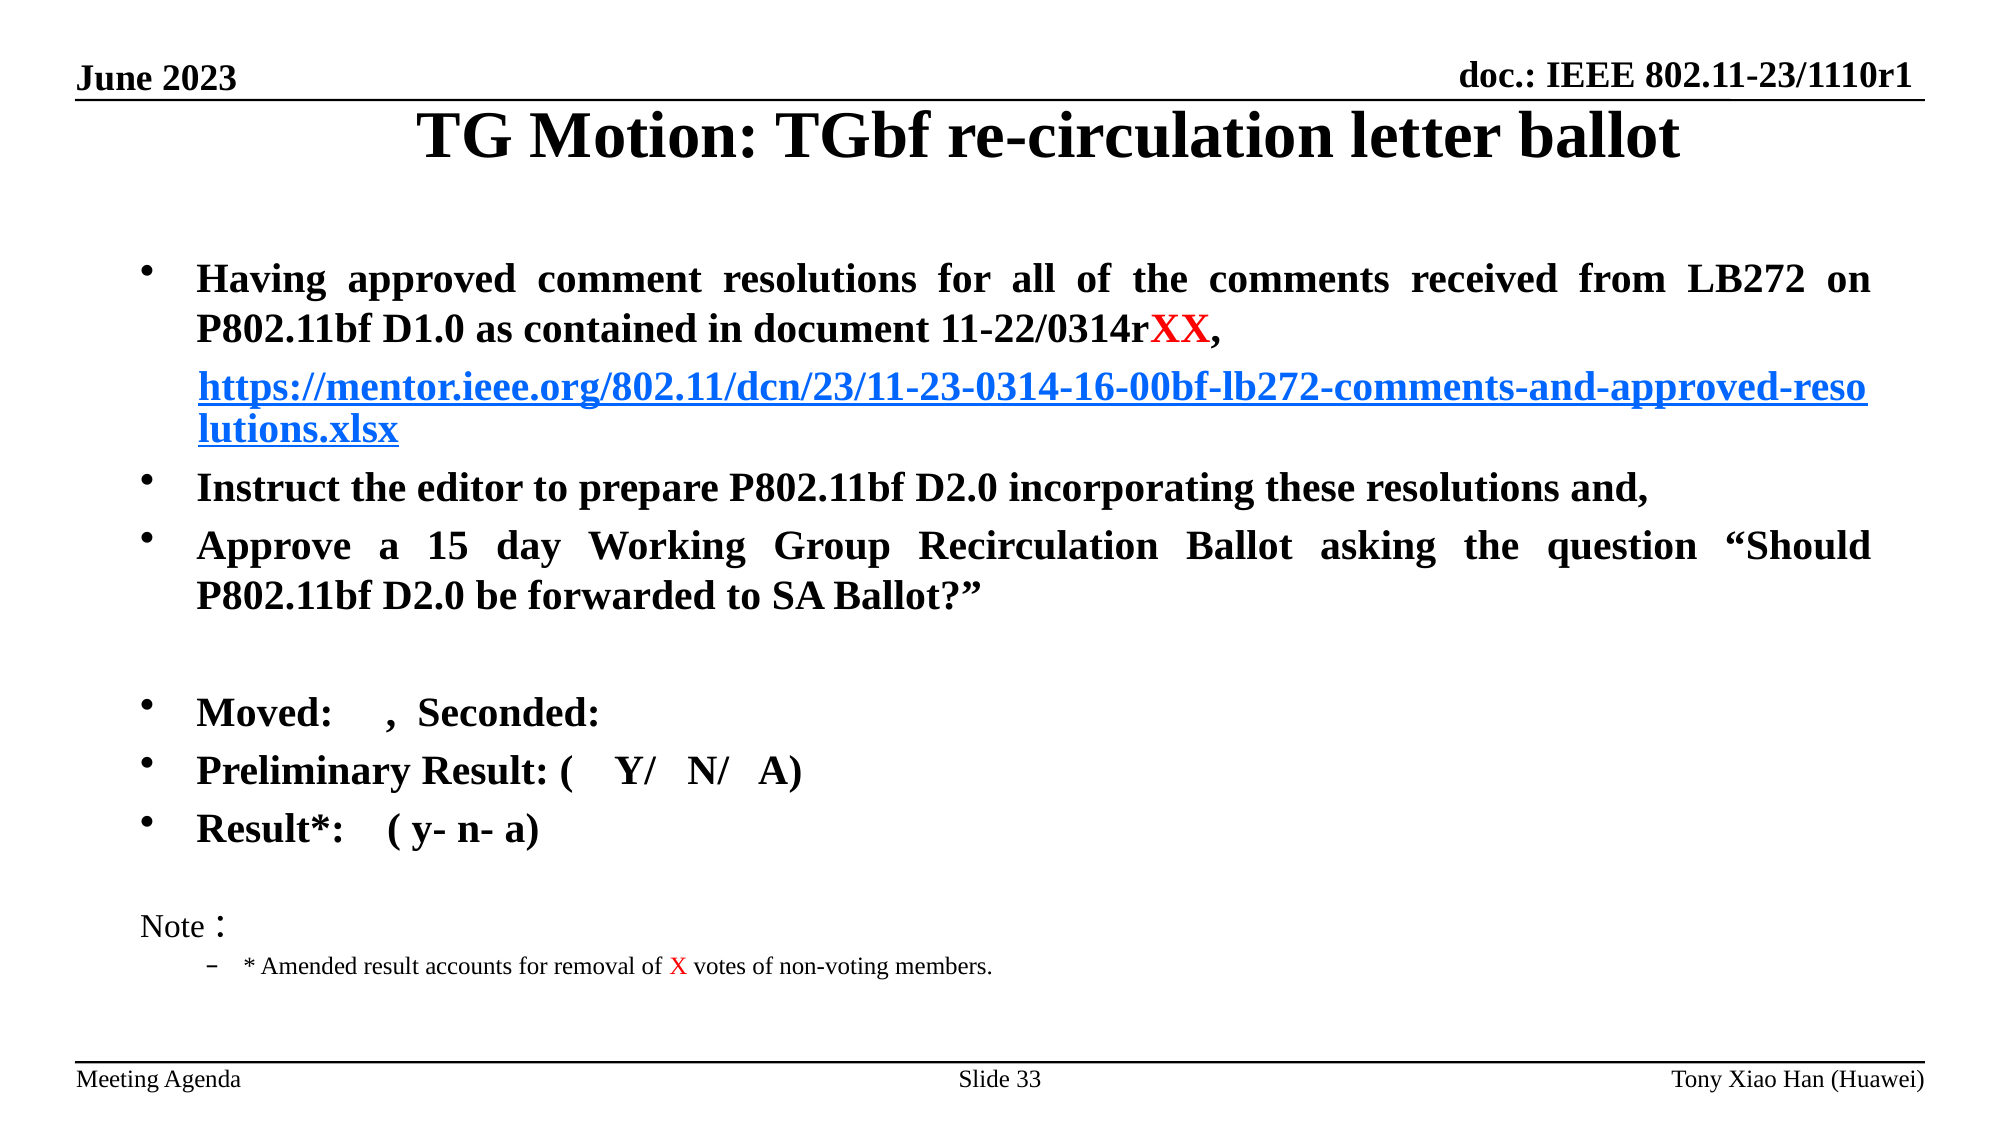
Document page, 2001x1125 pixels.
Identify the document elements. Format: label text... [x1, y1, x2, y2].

text_box Having approved comment resolutions for all of the comments received from LB272 on P802.11bf D1.0 as contained in document 11-22/0314rXX, https://mentor.ieee.org/802.11/dcn/23/11-23-0314-16-00bf-lb272-comments-and-approved-resolutions.xlsx Instruct the editor to prepare P802.11bf D2.0 incorporating these resolutions and, Approve a 15 day Working Group Recirculation Ballot asking the question “Should P802.11bf D2.0 be forwarded to SA Ballot?” Moved: , Seconded: Preliminary Result: ( Y/ N/ A) Result*: ( y- n- a) Note： * Amended result accounts for removal of X votes of non-voting members. [125, 212, 1888, 1013]
text_box TG Motion: TGbf re-circulation letter ballot [362, 87, 1738, 175]
